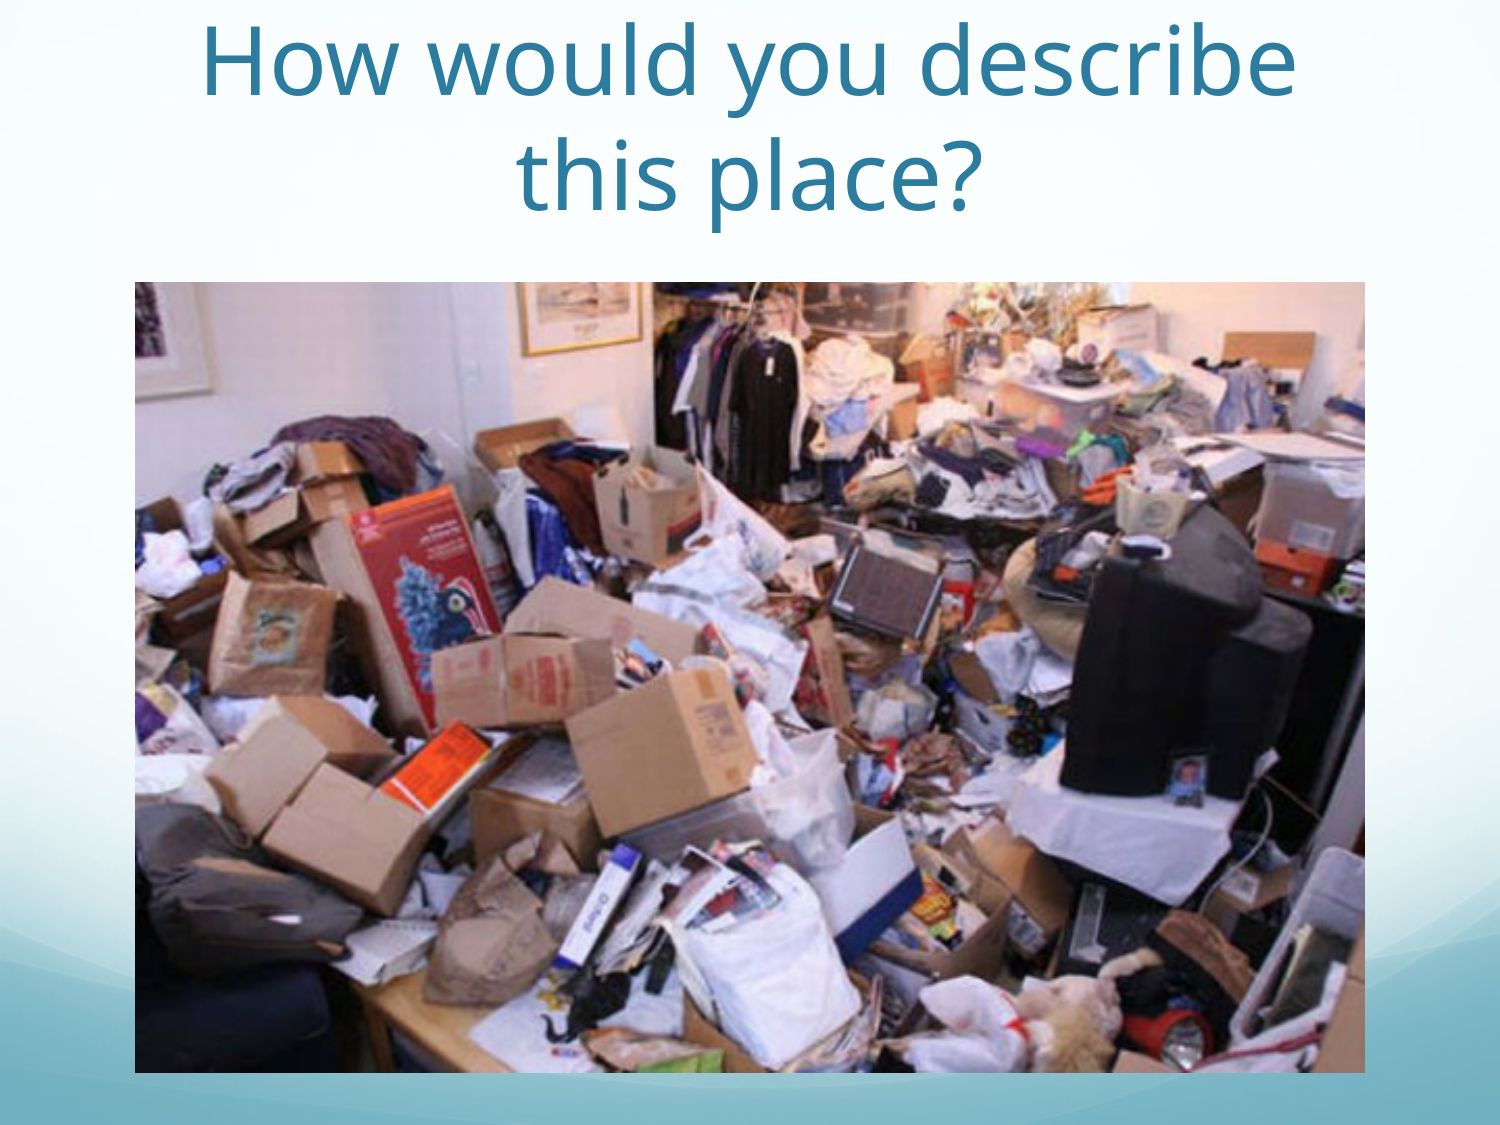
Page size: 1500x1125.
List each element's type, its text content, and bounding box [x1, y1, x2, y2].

title How would you describe this place? [90, 17, 1410, 237]
picture [134, 282, 1366, 1073]
